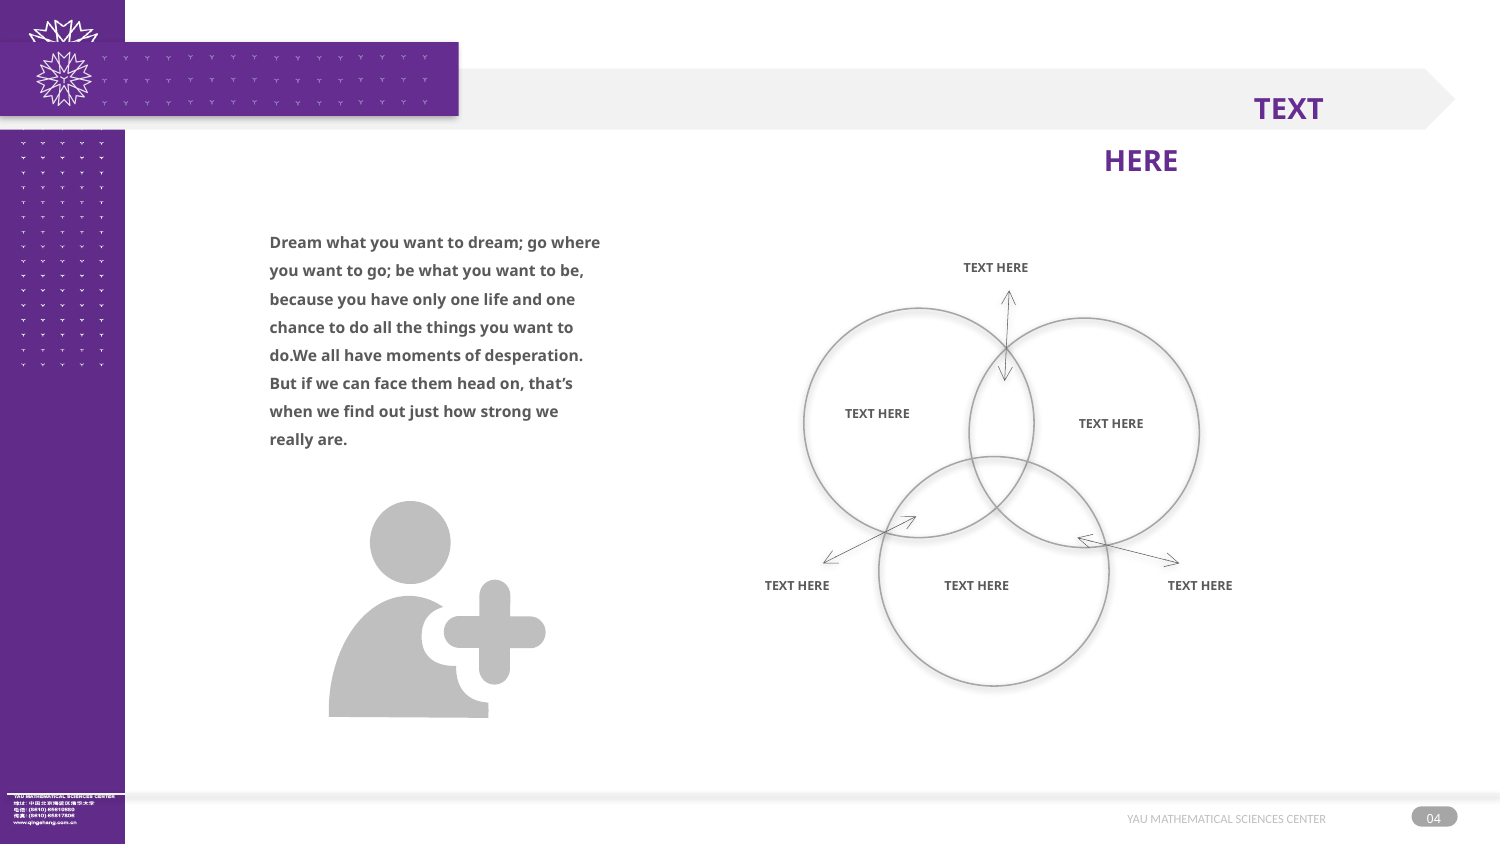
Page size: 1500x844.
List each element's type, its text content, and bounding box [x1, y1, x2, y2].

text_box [0, 38, 1456, 134]
picture [0, 0, 1500, 844]
text_box [369, 501, 451, 584]
text_box Dream what you want to dream; go where you want to go; be what you want to be, because you have only one life and one chance to do all the things you want to do.We all have moments of desperation. But if we can face them head on, that’s when we find out just how strong we really are. [254, 216, 620, 457]
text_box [6, 794, 1500, 835]
text_box [328, 595, 489, 718]
text_box [443, 579, 546, 685]
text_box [749, 244, 1282, 687]
